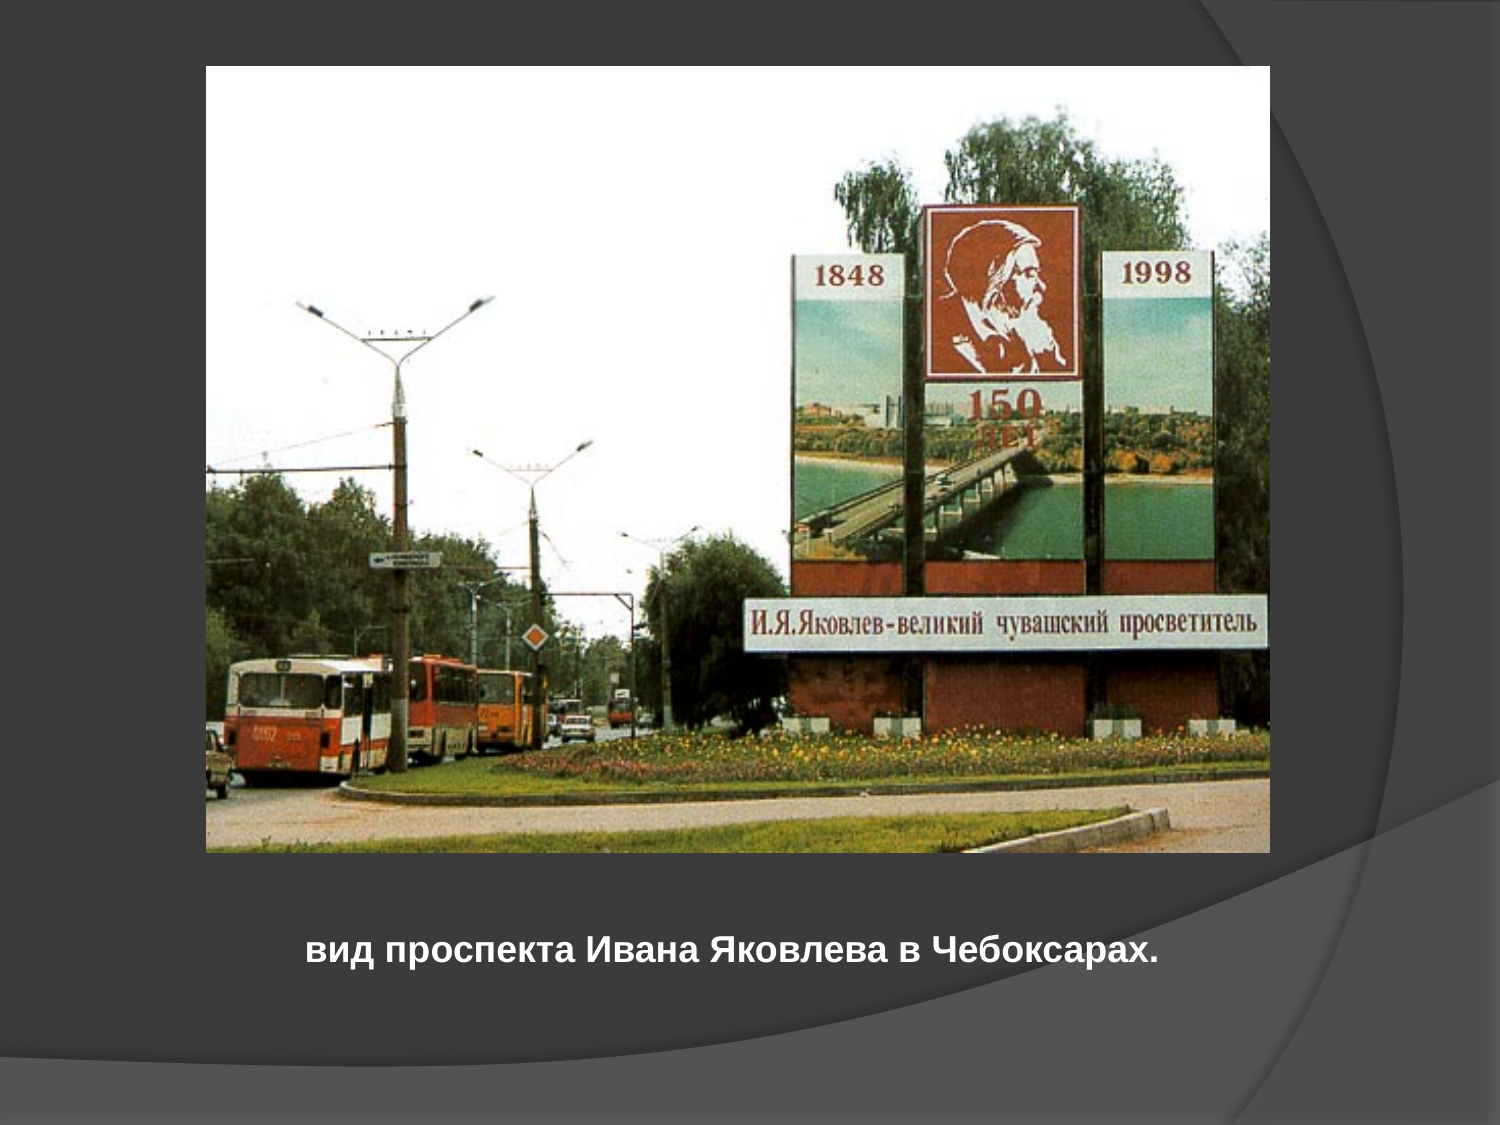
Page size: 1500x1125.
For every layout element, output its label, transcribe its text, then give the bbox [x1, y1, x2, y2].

text_box вид проспекта Ивана Яковлева в Чебоксарах. [64, 917, 1400, 1022]
picture [206, 66, 1271, 853]
